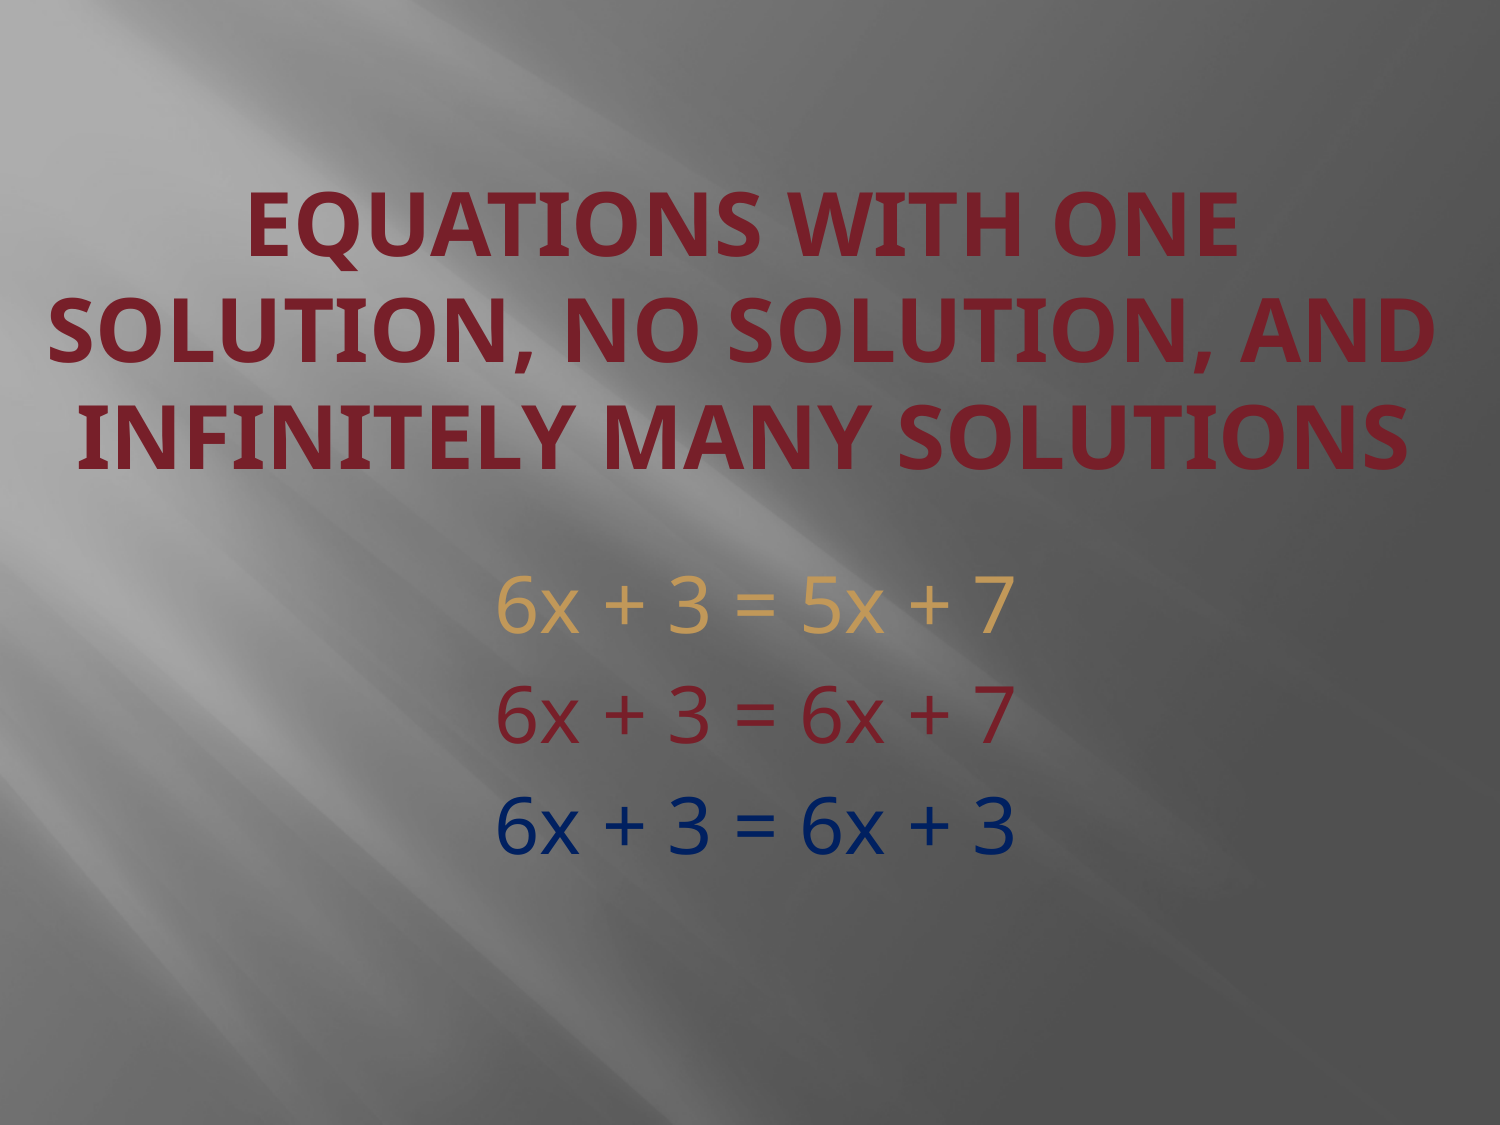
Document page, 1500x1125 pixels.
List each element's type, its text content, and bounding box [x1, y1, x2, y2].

title Equations with One Solution, No Solution, and Infinitely Many Solutions [37, 99, 1450, 488]
subtitle 6x + 3 = 5x + 7 6x + 3 = 6x + 7 6x + 3 = 6x + 3 [225, 546, 1288, 1000]
